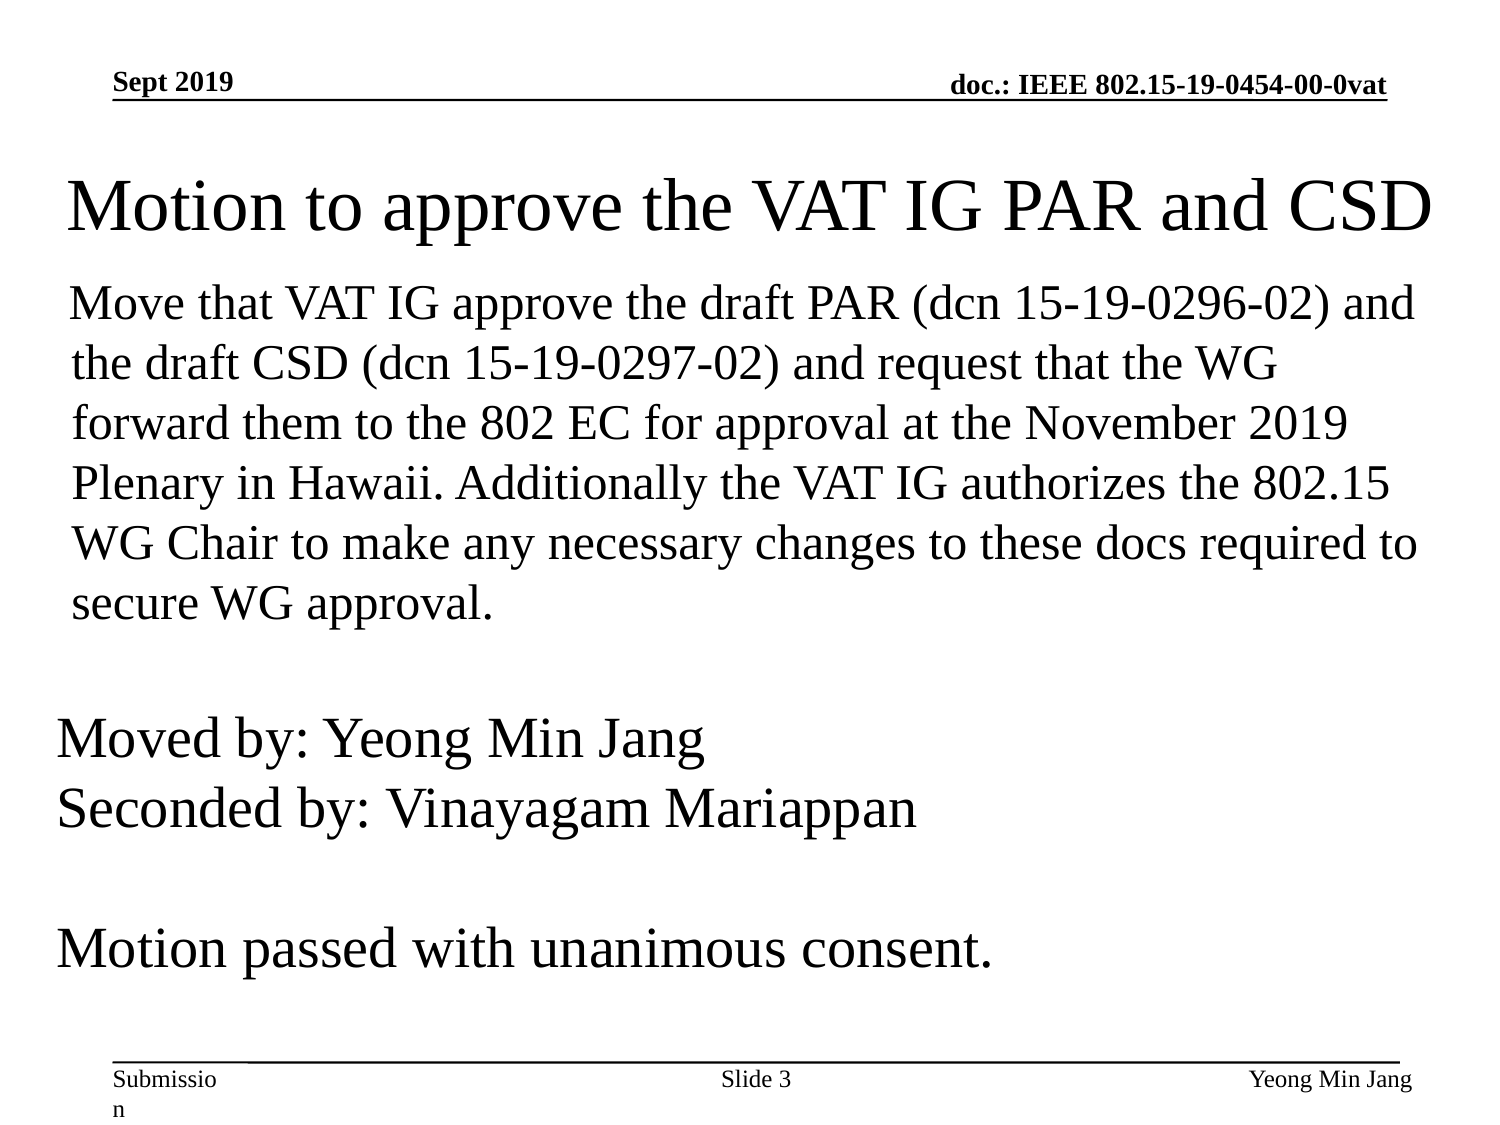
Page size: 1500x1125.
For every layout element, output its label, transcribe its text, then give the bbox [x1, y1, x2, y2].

slide_number Slide 3 [712, 1062, 800, 1093]
text_box Move that VAT IG approve the draft PAR (dcn 15-19-0296-02) and the draft CSD (dcn 15-19-0297-02) and request that the WG forward them to the 802 EC for approval at the November 2019 Plenary in Hawaii. Additionally the VAT IG authorizes the 802.15 WG Chair to make any necessary changes to these docs required to secure WG approval. Moved by: Yeong Min Jang Seconded by: Vinayagam Mariappan Motion passed with unanimous consent. [41, 261, 1459, 987]
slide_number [112, 62, 375, 98]
footer Yeong Min Jang [900, 1062, 1413, 1093]
title Motion to approve the VAT IG PAR and CSD [41, 112, 1459, 261]
